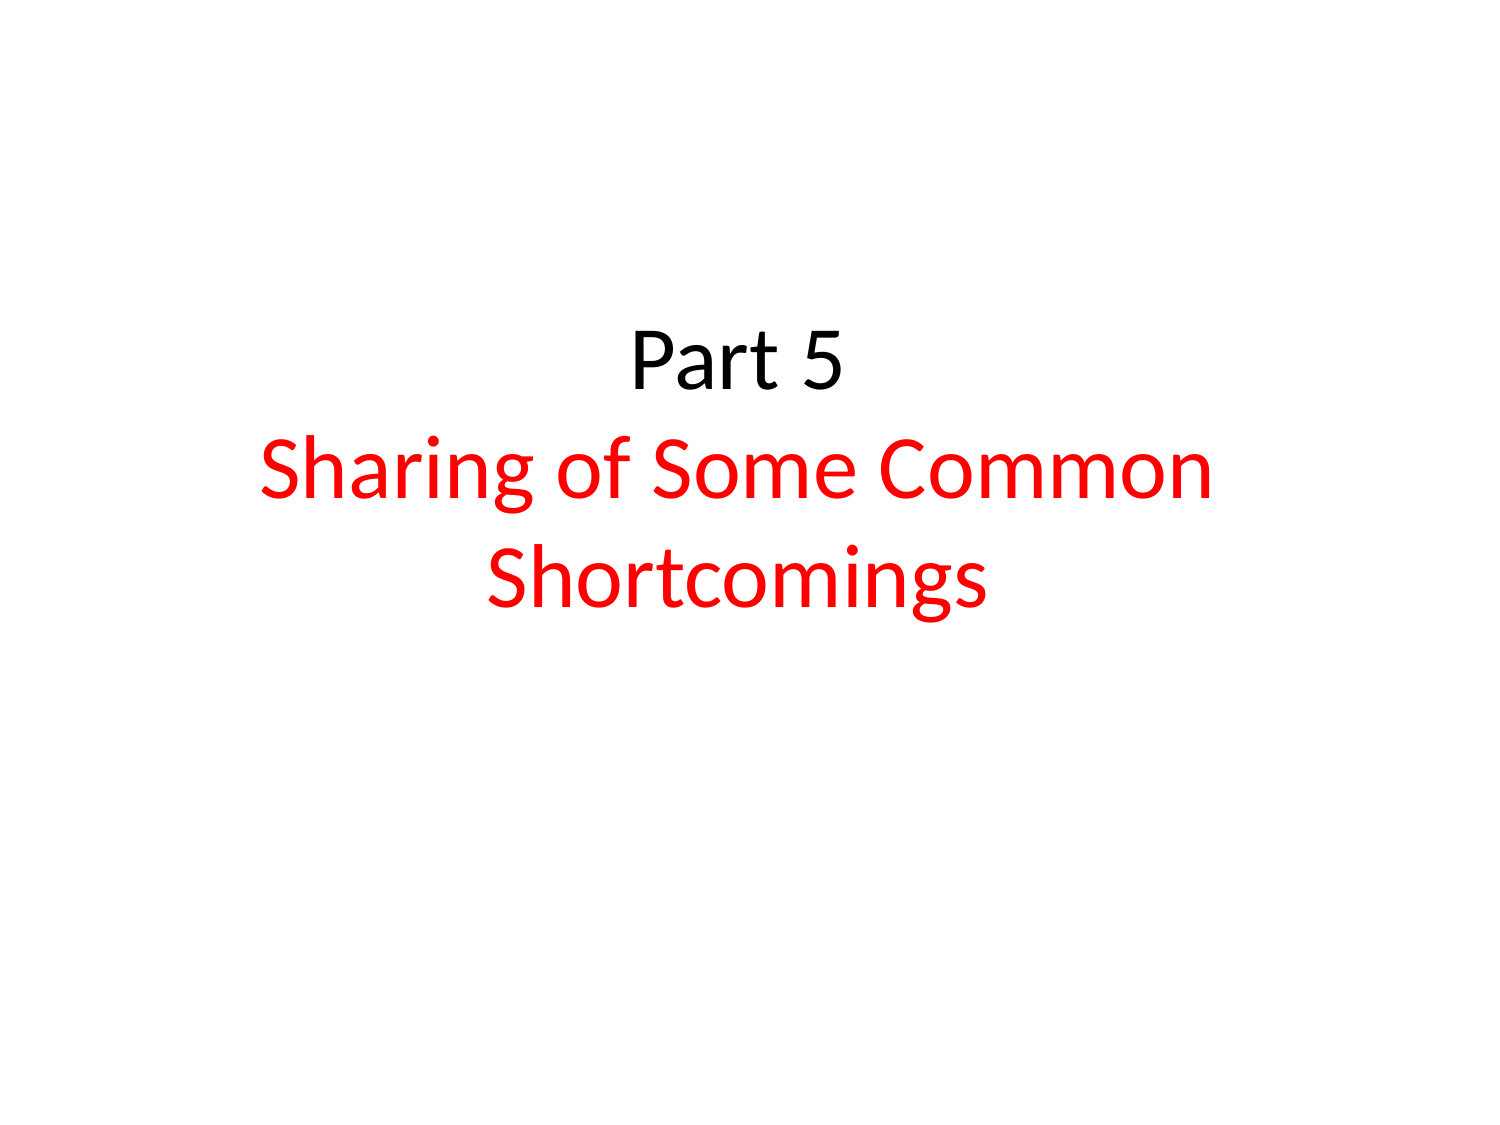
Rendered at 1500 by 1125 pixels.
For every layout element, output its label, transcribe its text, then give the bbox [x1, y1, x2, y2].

title Part 5 Sharing of Some Common Shortcomings [100, 290, 1376, 634]
